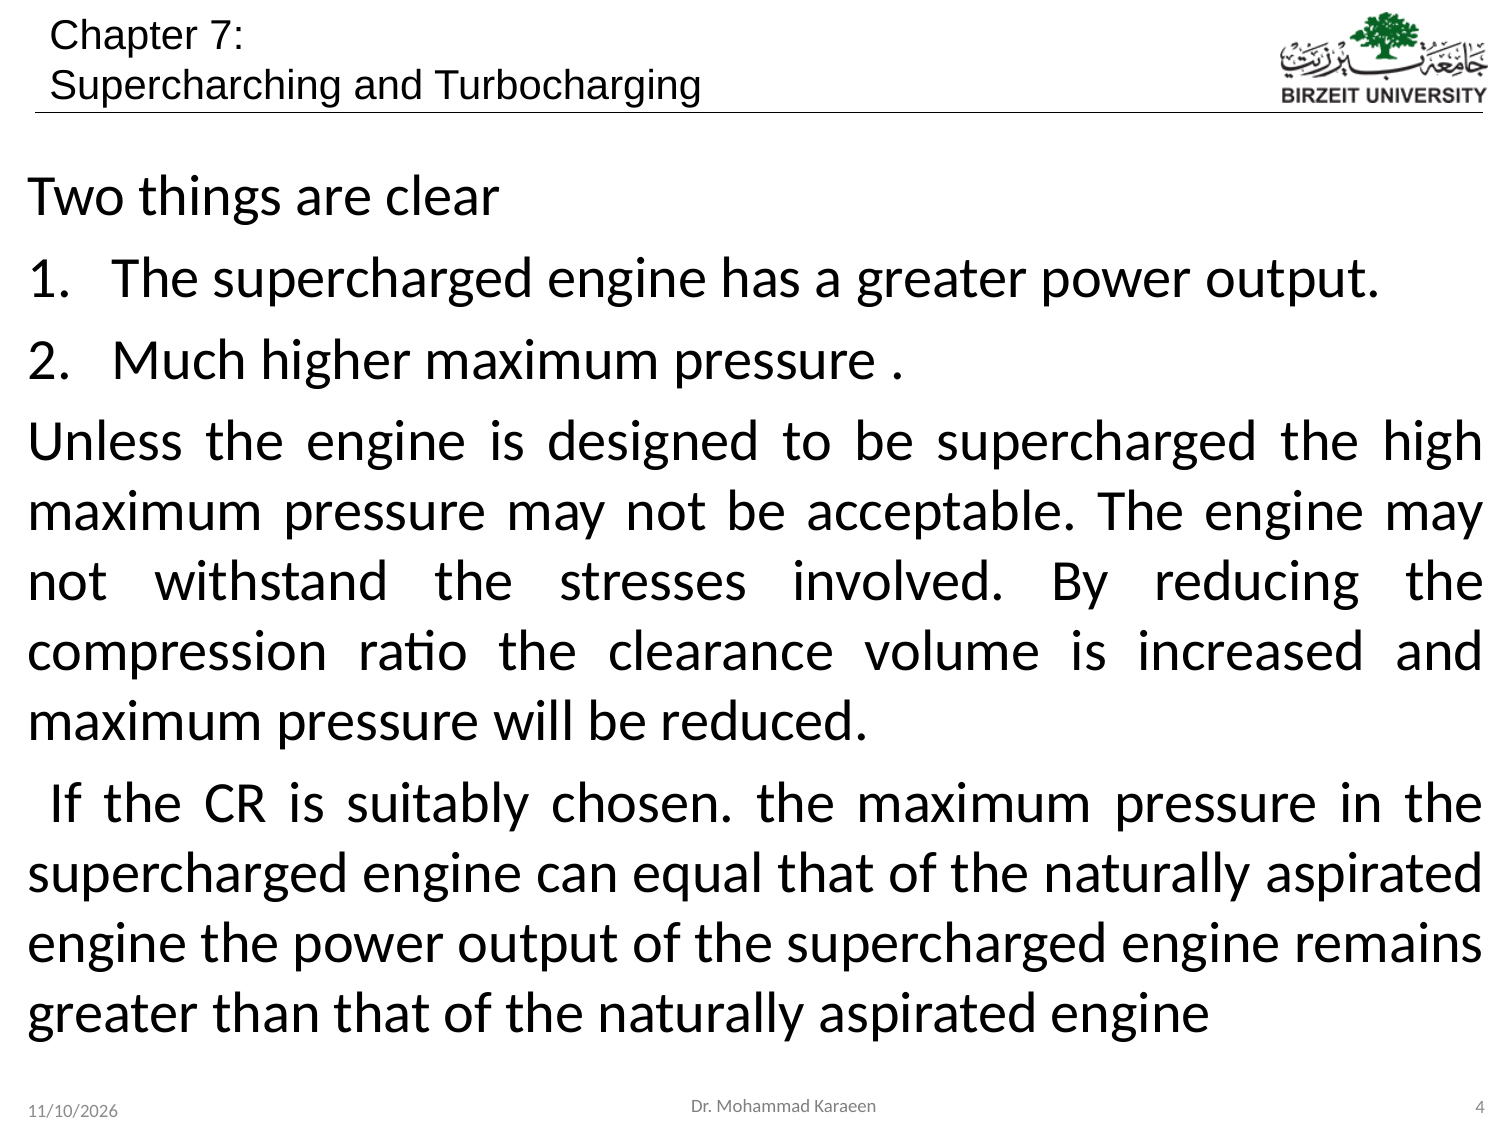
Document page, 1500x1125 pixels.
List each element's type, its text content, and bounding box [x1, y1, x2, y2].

subtitle Two things are clear The supercharged engine has a greater power output. Much higher maximum pressure . Unless the engine is designed to be supercharged the high maximum pressure may not be acceptable. The engine may not withstand the stresses involved. By reducing the compression ratio the clearance volume is increased and maximum pressure will be reduced. If the CR is suitably chosen. the maximum pressure in the supercharged engine can equal that of the naturally aspirated engine the power output of the supercharged engine remains greater than that of the naturally aspirated engine [12, 149, 1500, 1094]
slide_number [12, 1093, 166, 1125]
picture [1280, 12, 1488, 103]
slide_number 4 [1412, 1087, 1500, 1125]
